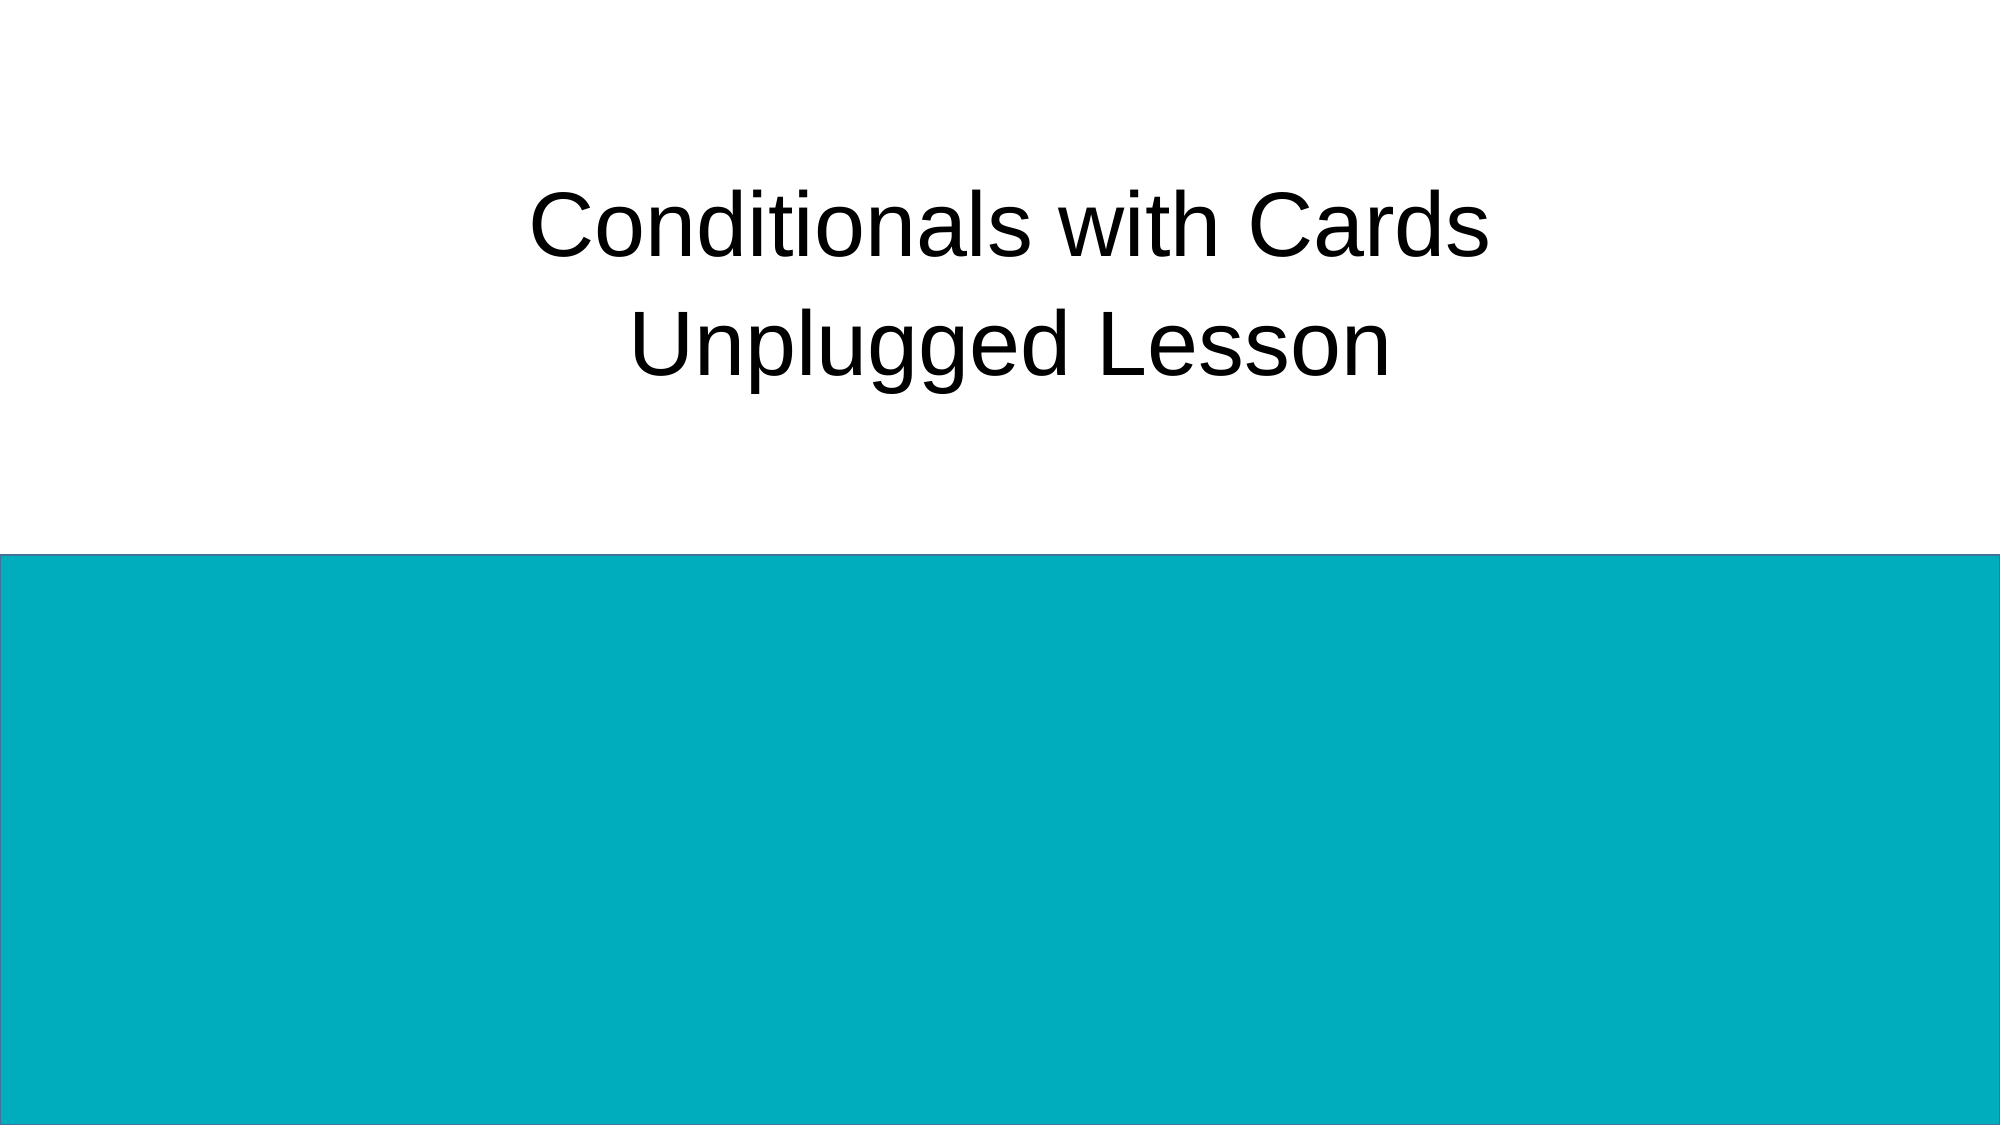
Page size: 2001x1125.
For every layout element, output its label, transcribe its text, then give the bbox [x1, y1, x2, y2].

text_box [0, 554, 2000, 1125]
text_box Conditionals with Cards Unplugged Lesson [260, 70, 1761, 455]
